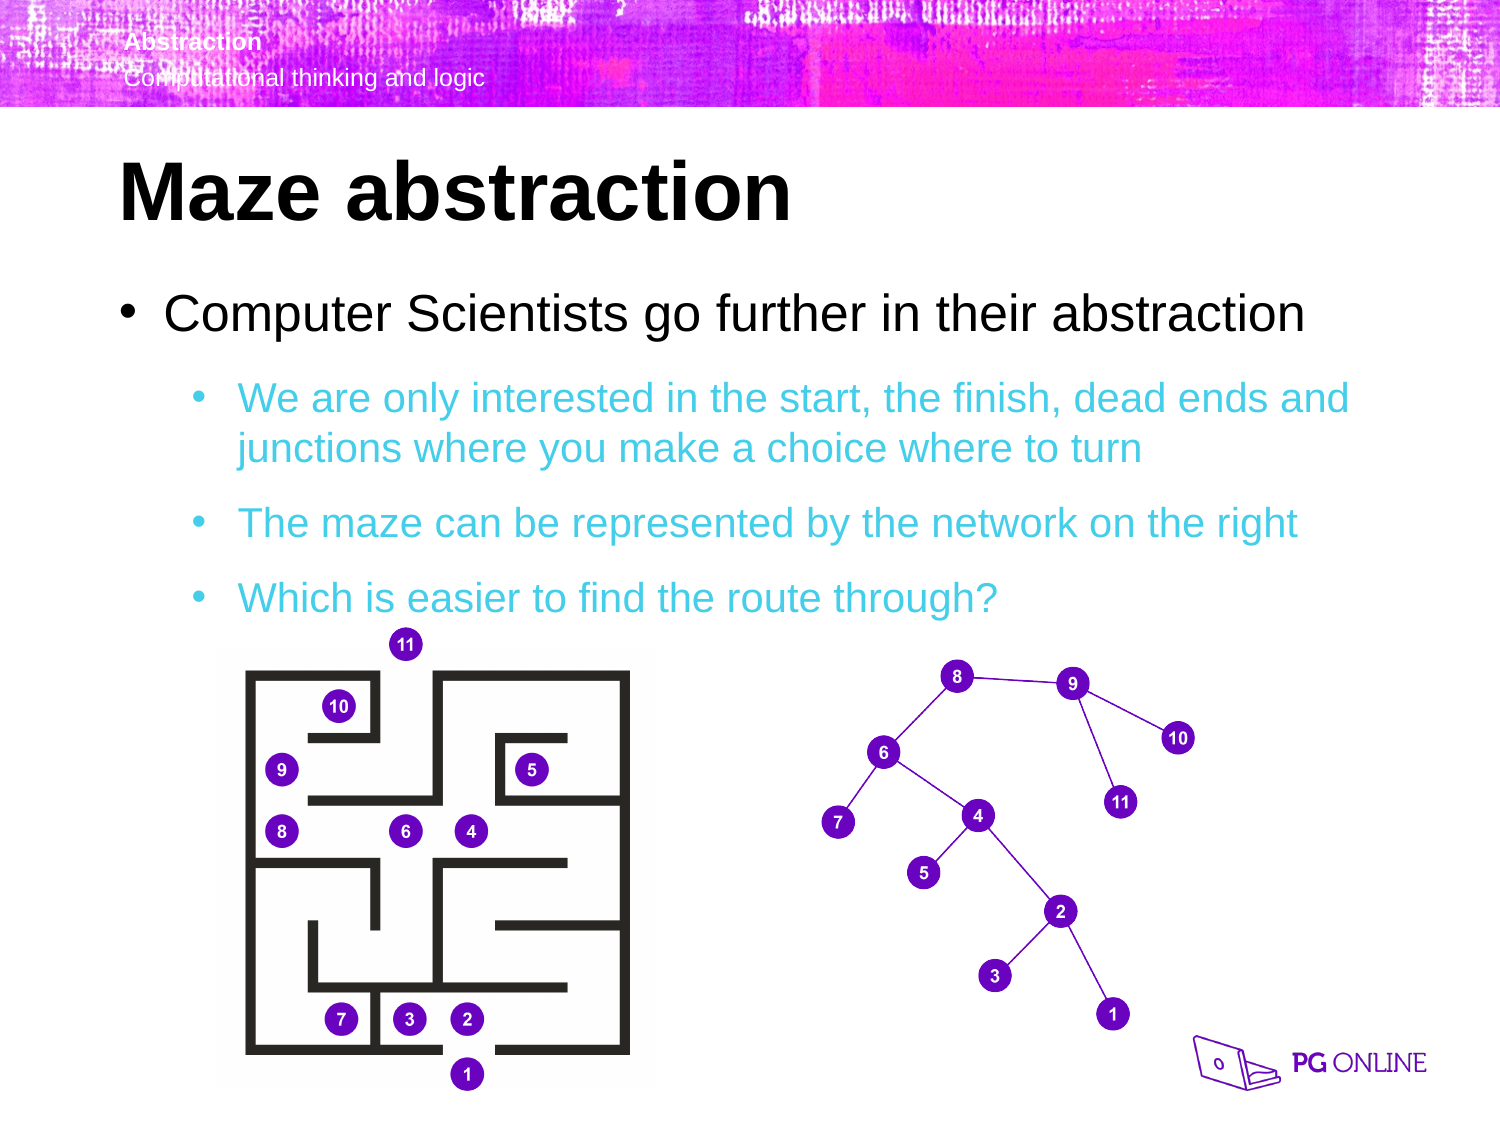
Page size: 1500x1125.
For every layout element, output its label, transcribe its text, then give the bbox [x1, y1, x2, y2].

picture [216, 627, 1427, 1091]
list Maze abstraction [118, 148, 1401, 259]
picture [0, 0, 1500, 107]
list Computer Scientists go further in their abstraction We are only interested in the start, the finish, dead ends and junctions where you make a choice where to turn The maze can be represented by the network on the right Which is easier to find the route through? [118, 279, 1398, 847]
